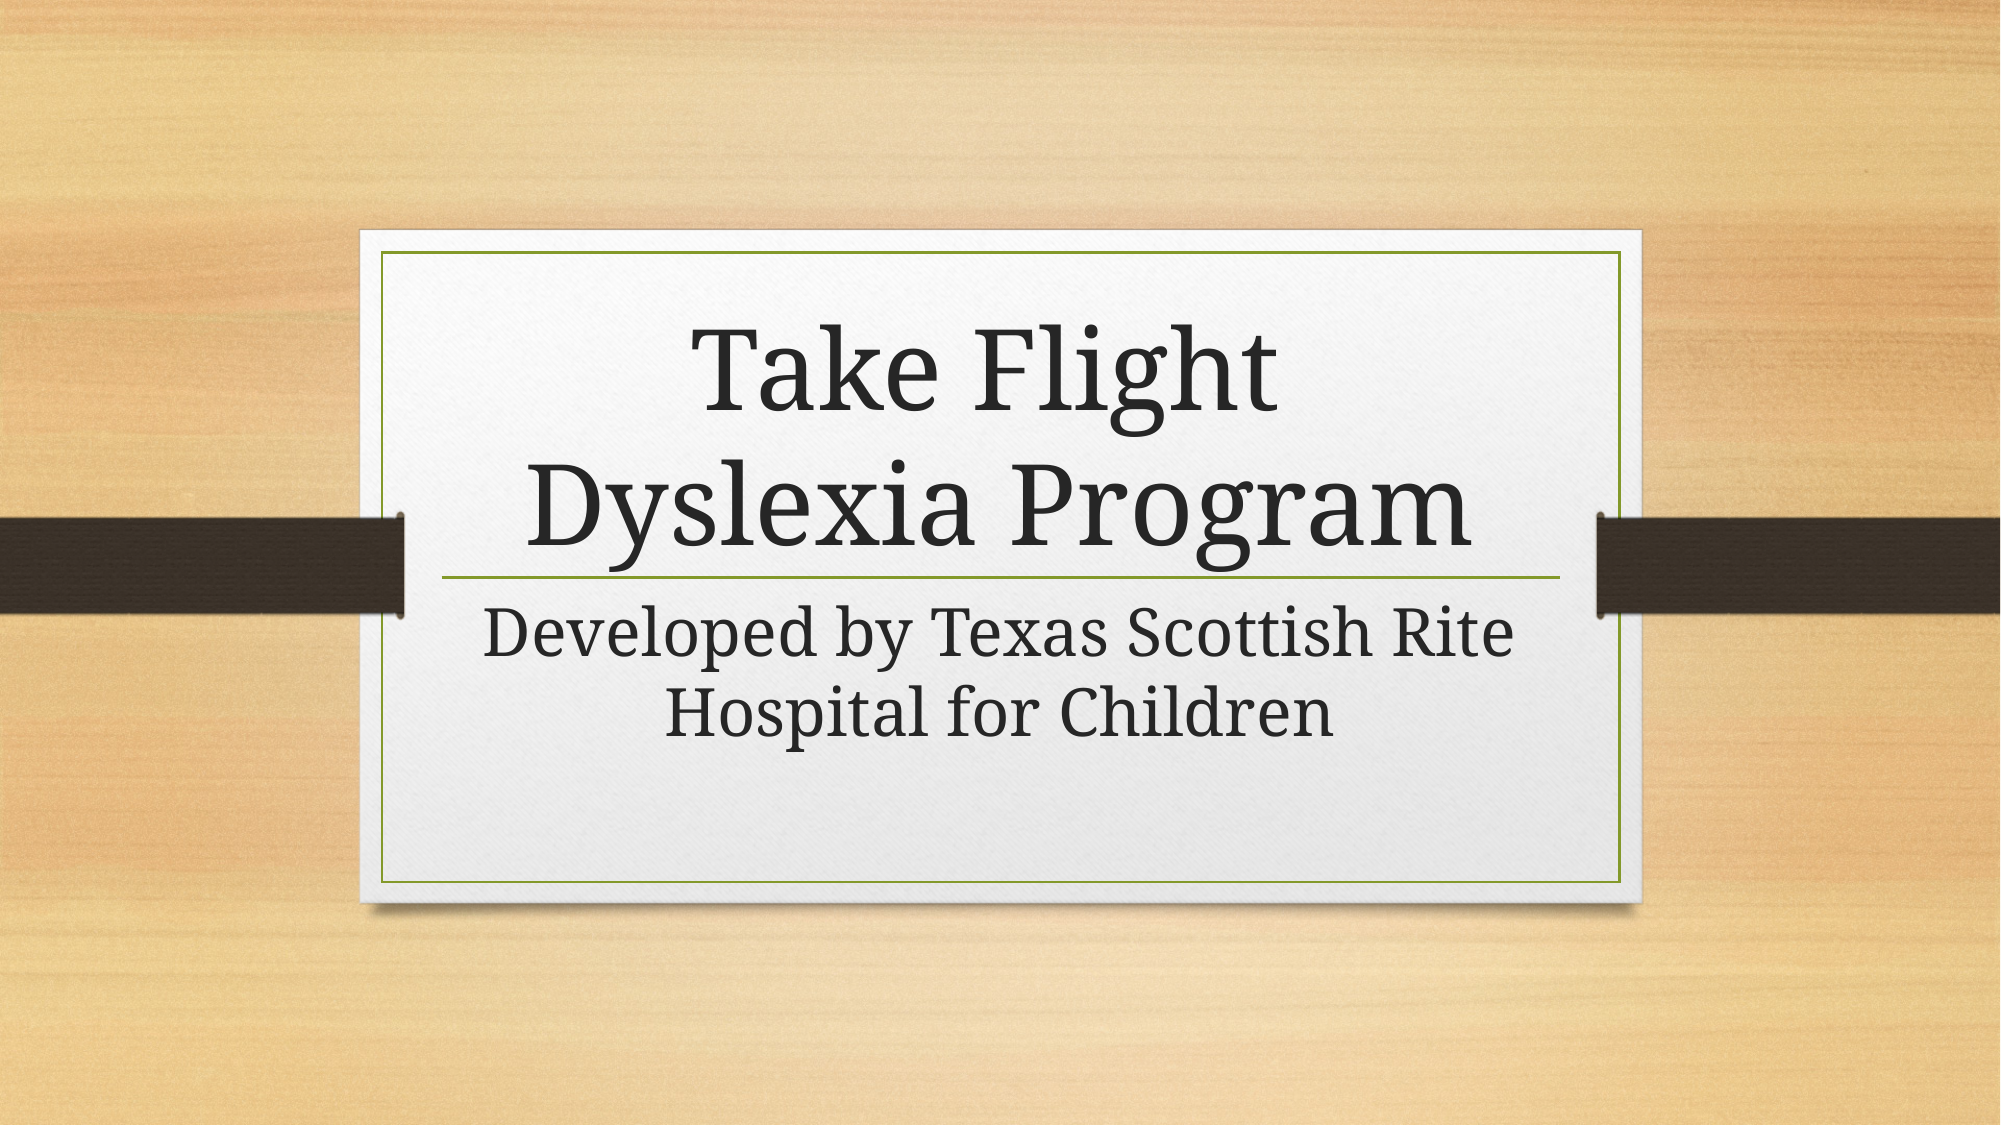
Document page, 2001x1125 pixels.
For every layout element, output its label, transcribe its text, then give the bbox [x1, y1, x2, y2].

title Take Flight Dyslexia Program Developed by Texas Scottish Rite Hospital for Children [440, 509, 1559, 758]
picture [0, 0, 2001, 1125]
